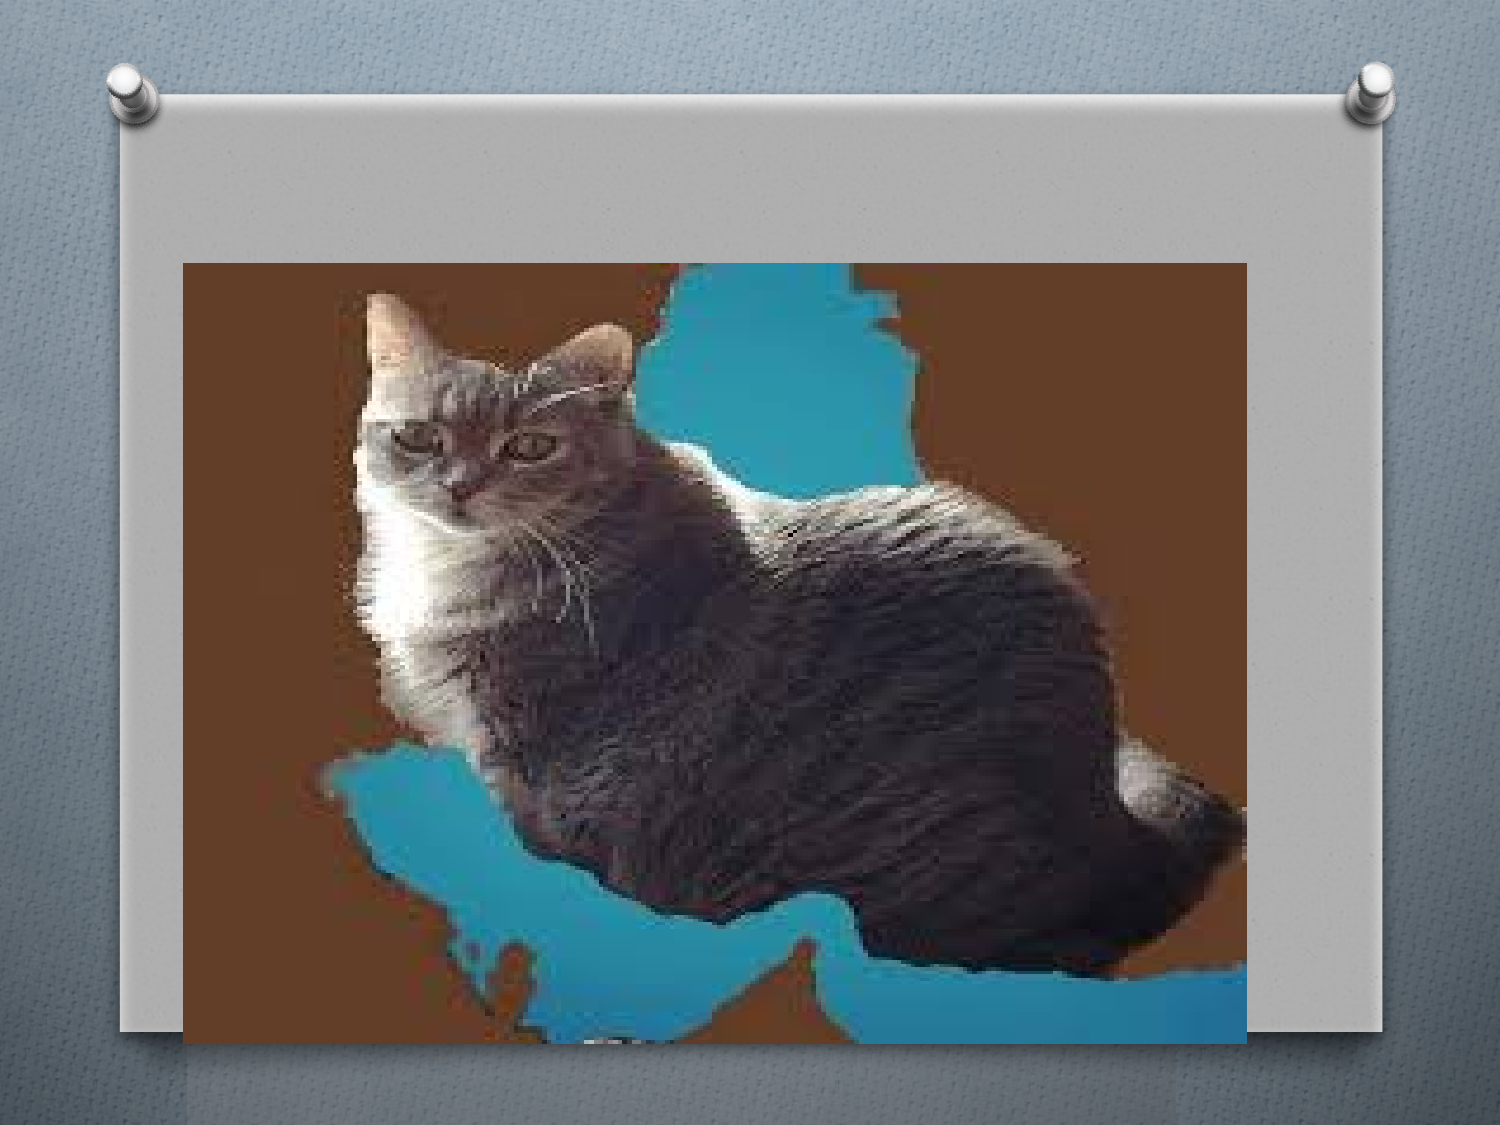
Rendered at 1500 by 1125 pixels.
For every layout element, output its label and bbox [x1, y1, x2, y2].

picture [75, 29, 198, 153]
picture [1317, 35, 1439, 156]
list [182, 263, 1247, 1044]
